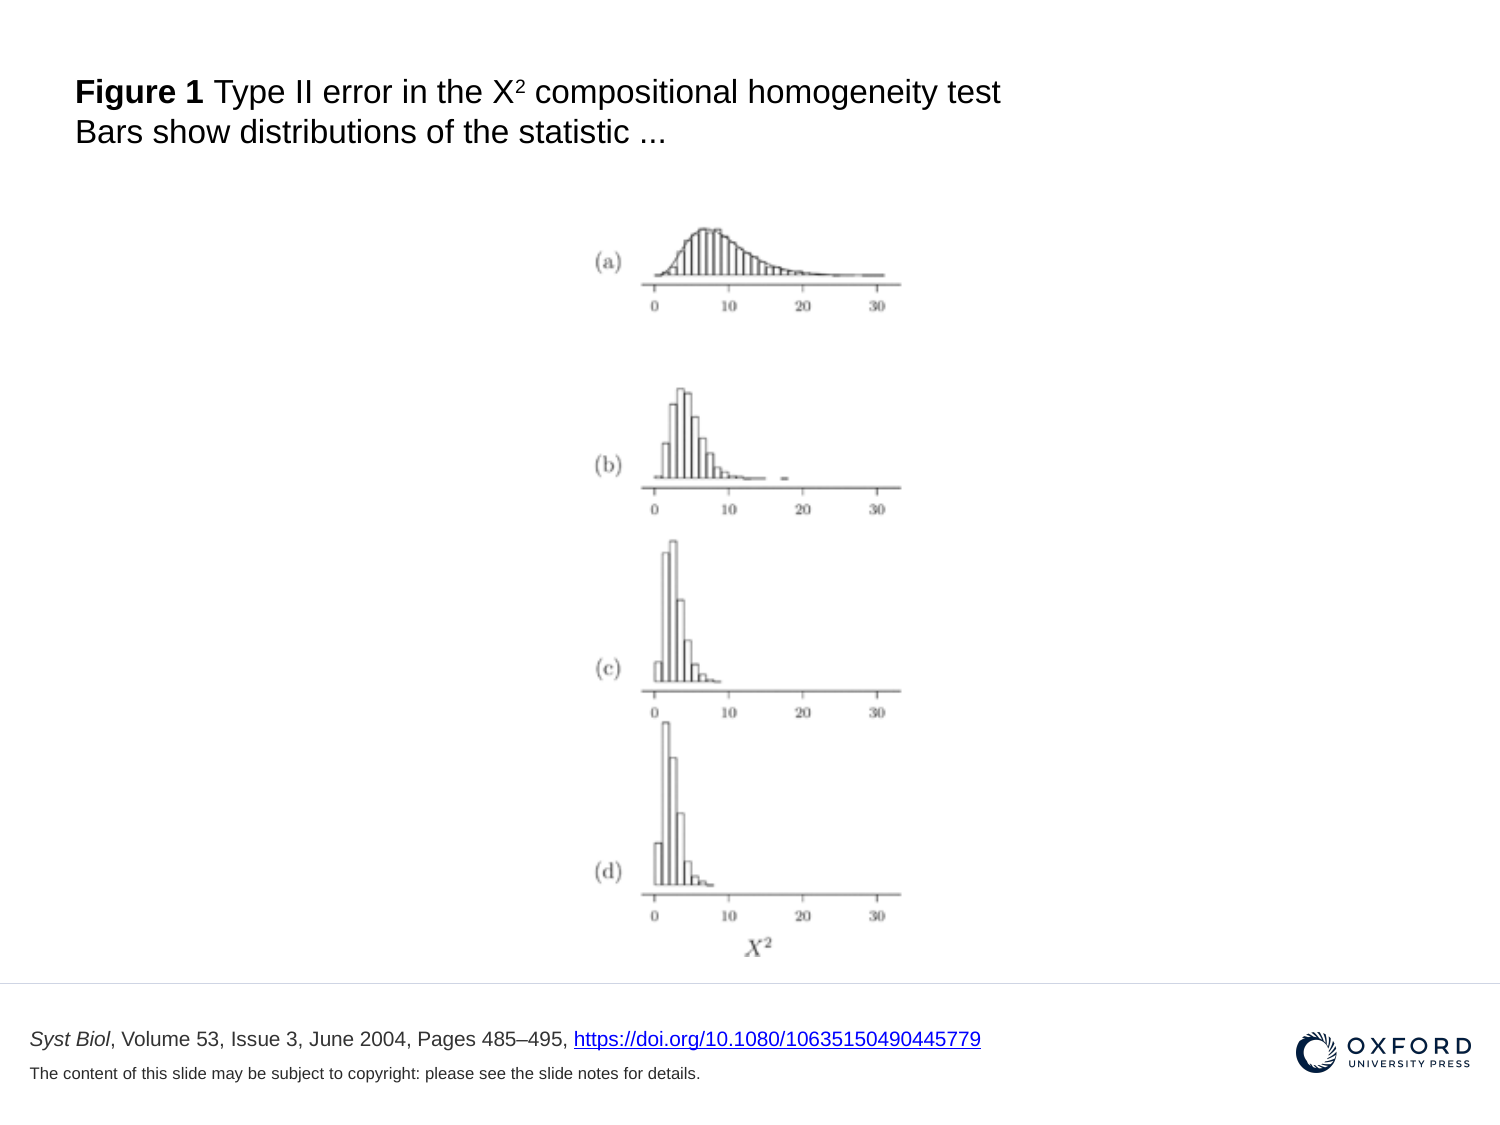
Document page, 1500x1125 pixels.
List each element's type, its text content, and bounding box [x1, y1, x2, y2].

footer Syst Biol, Volume 53, Issue 3, June 2004, Pages 485–495, https://doi.org/10.1080/10635150490445779 The content of this slide may be subject to copyright: please see the slide notes for details. [0, 983, 1260, 1125]
picture [591, 224, 909, 957]
title Figure 1 Type II error in the X2 compositional homogeneity test Bars show distributions of the statistic ... [75, 69, 1078, 171]
picture [1296, 1032, 1471, 1073]
